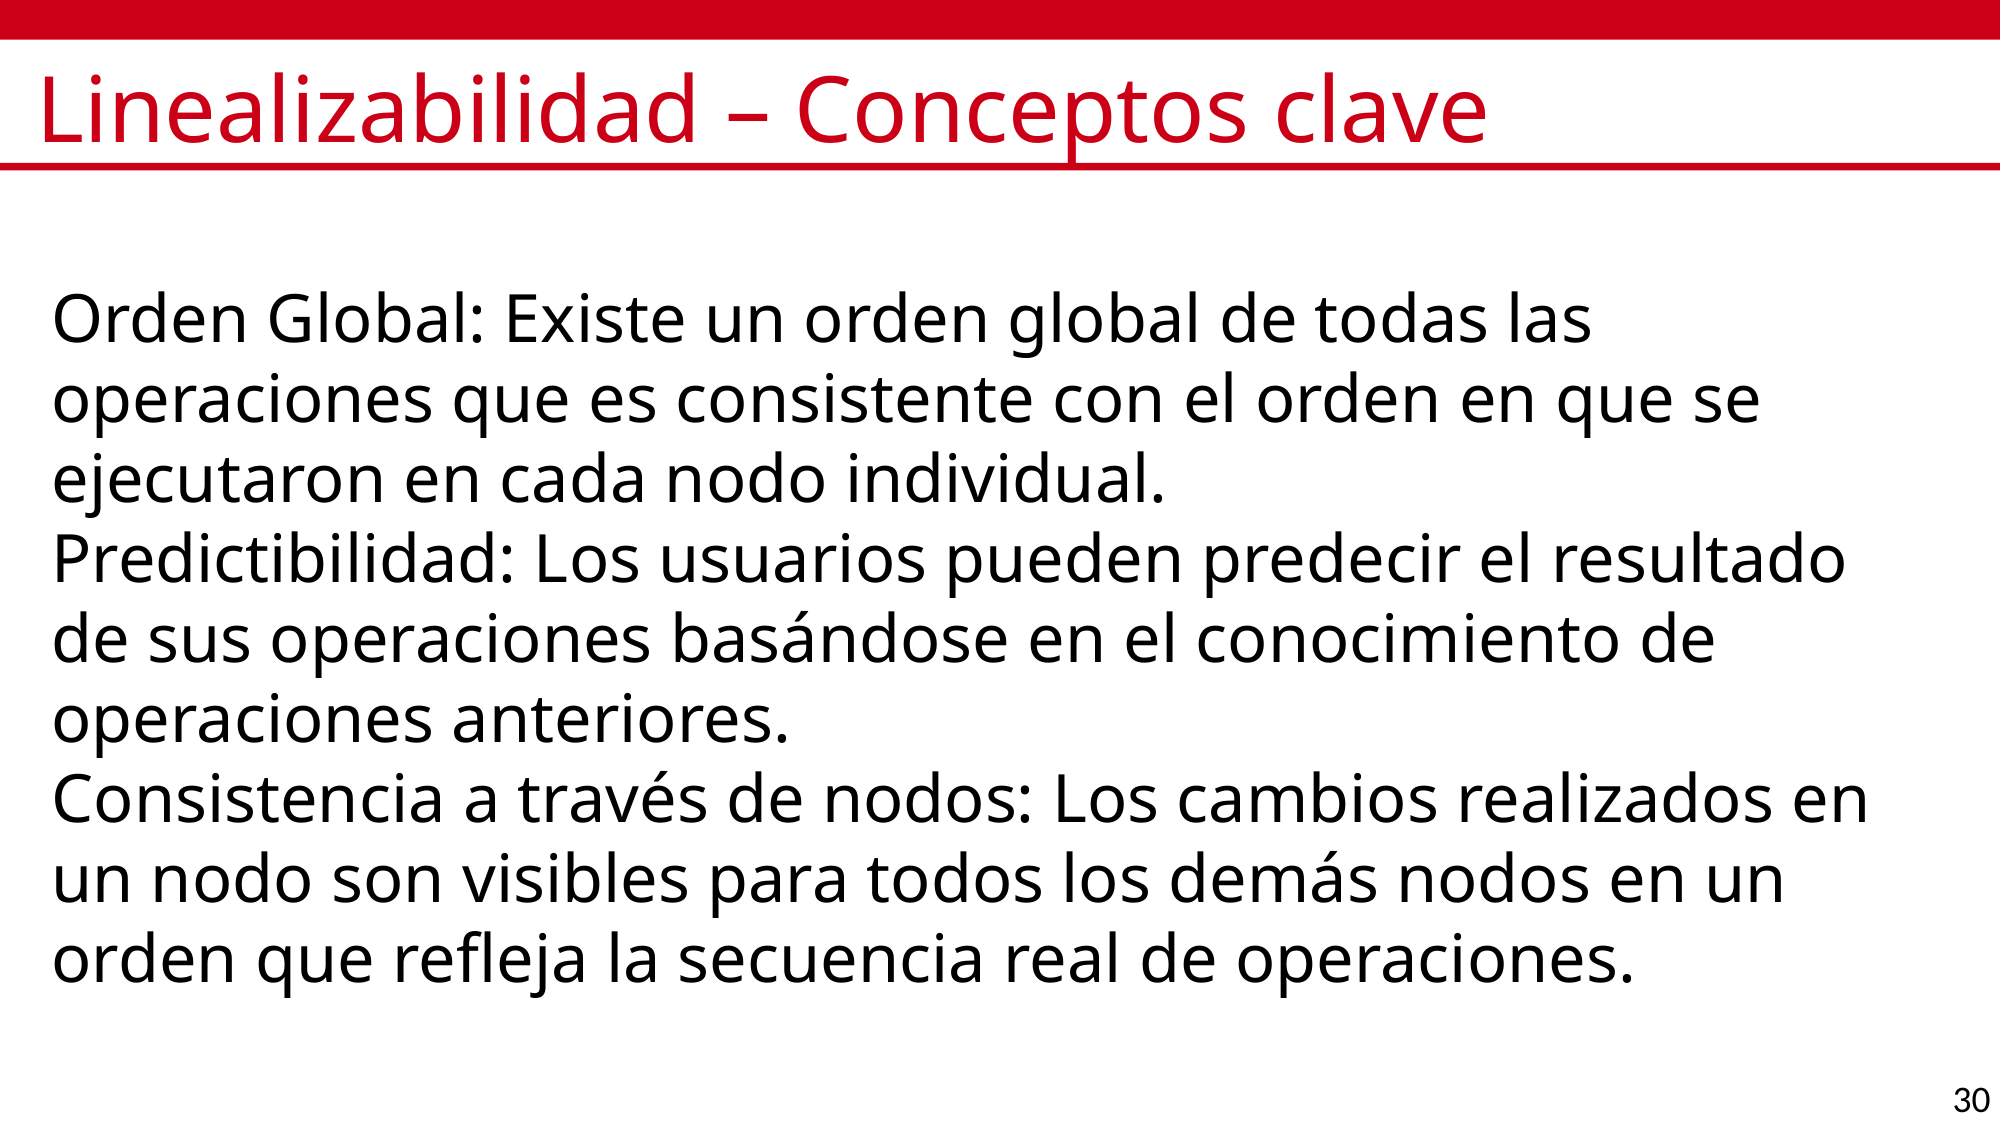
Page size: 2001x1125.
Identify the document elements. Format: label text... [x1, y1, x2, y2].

subtitle Orden Global: Existe un orden global de todas las operaciones que es consistente con el orden en que se ejecutaron en cada nodo individual. Predictibilidad: Los usuarios pueden predecir el resultado de sus operaciones basándose en el conocimiento de operaciones anteriores. Consistencia a través de nodos: Los cambios realizados en un nodo son visibles para todos los demás nodos en un orden que refleja la secuencia real de operaciones. [51, 259, 1938, 1013]
slide_number 30 [1937, 1067, 2000, 1125]
title Linealizabilidad – Conceptos clave [36, 57, 1964, 168]
